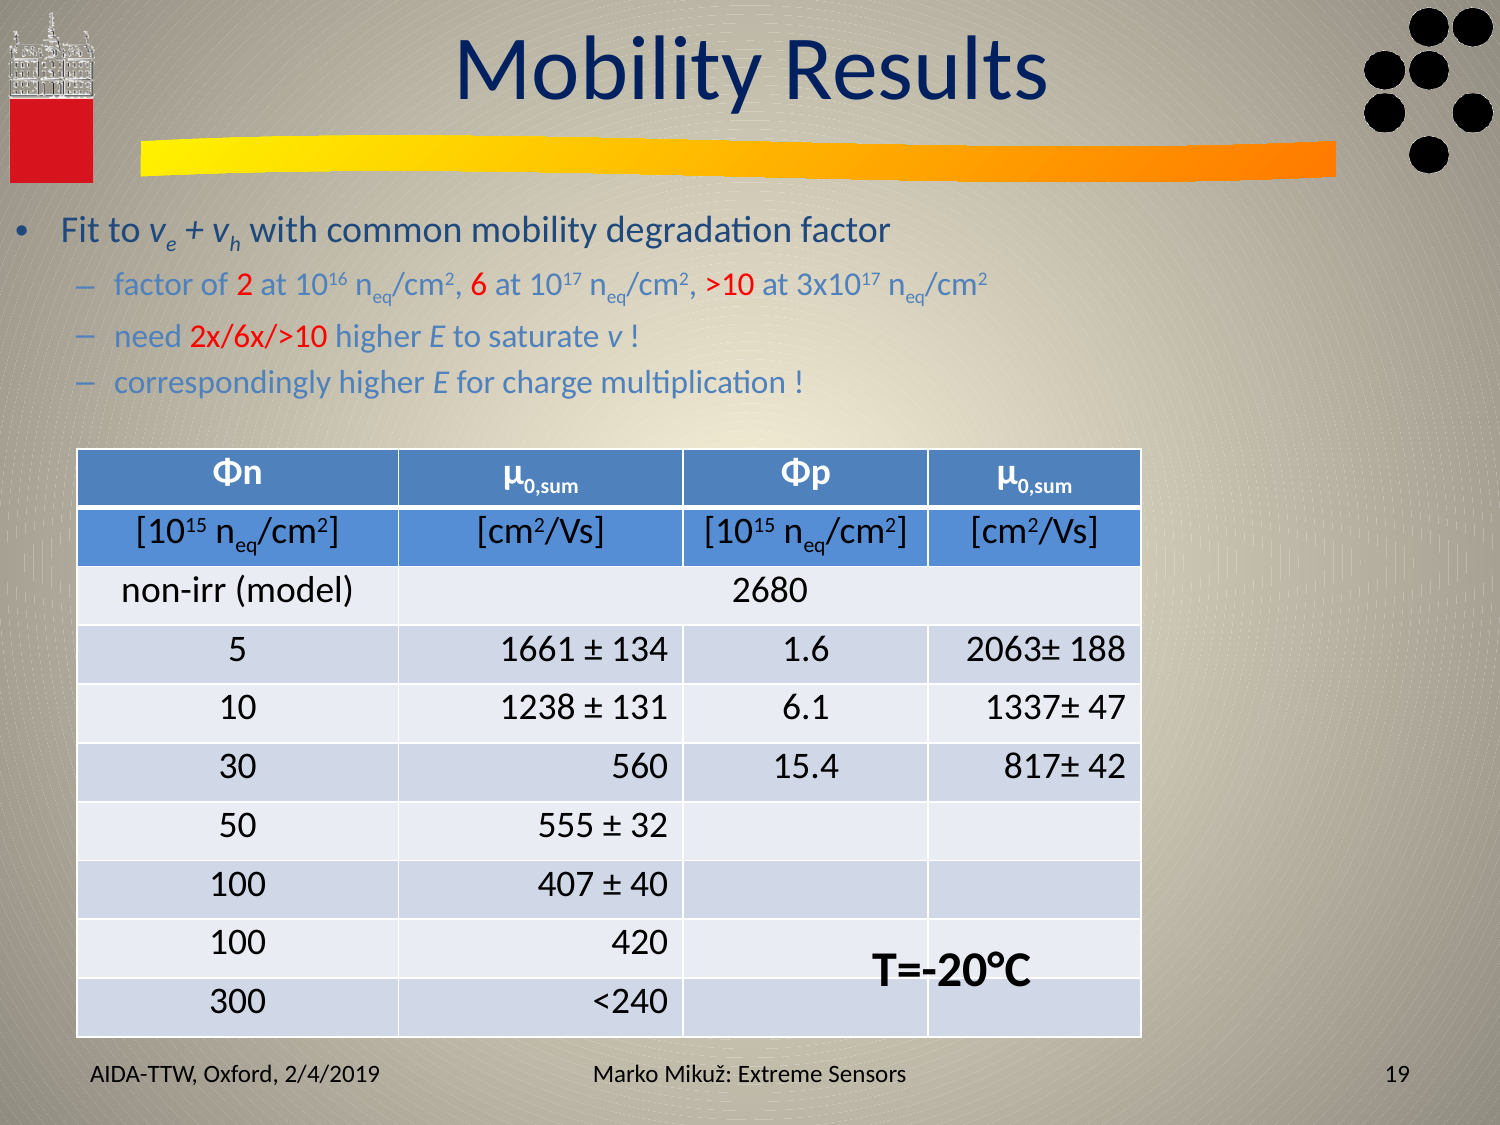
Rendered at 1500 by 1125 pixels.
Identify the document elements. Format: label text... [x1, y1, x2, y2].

table_cell [1015 neq/cm2] [684, 510, 927, 566]
table_cell 1661 ± 134 [399, 626, 682, 683]
slide_number 19 [1074, 1042, 1425, 1103]
table_header μ0,sum [929, 450, 1140, 505]
picture [0, 0, 111, 183]
table_cell 1.6 [684, 626, 927, 683]
footer Marko Mikuž: Extreme Sensors [512, 1042, 988, 1103]
table_cell 100 [78, 861, 398, 918]
table_cell [684, 979, 927, 1036]
table_cell 30 [78, 744, 398, 801]
table_cell [cm2/Vs] [929, 510, 1140, 566]
table_header μ0,sum [399, 450, 682, 505]
picture [1364, 0, 1500, 177]
table_cell 420 [399, 920, 682, 977]
table_cell [684, 861, 927, 918]
table_cell [929, 861, 1140, 918]
table_cell 300 [78, 979, 398, 1036]
table_cell [929, 920, 1140, 977]
table_cell [929, 803, 1140, 860]
table_cell <240 [399, 979, 682, 1036]
table_cell non-irr (model) [78, 567, 398, 624]
title Mobility Results [76, 0, 1427, 126]
table_cell [684, 803, 927, 860]
table_header Φp [684, 450, 927, 505]
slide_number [75, 1042, 425, 1103]
table_cell 2063± 188 [929, 626, 1140, 683]
table_cell 1337± 47 [929, 685, 1140, 742]
list Fit to ve + vh with common mobility degradation factor factor of 2 at 1016 neq/cm2, 6 at 1017 neq/cm2, >10 at 3x1017 neq/cm2 need 2x/6x/>10 higher E to saturate v ! correspondingly higher E for charge multiplication ! [0, 196, 1388, 410]
table_cell [1015 neq/cm2] [78, 510, 398, 566]
table_cell 5 [78, 626, 398, 683]
table_cell 6.1 [684, 685, 927, 742]
table_header Φn [78, 450, 398, 505]
table_cell 407 ± 40 [399, 861, 682, 918]
table_cell [cm2/Vs] [399, 510, 682, 566]
table_cell 100 [78, 920, 398, 977]
table_cell 560 [399, 744, 682, 801]
text_box T=-20°C [857, 928, 1047, 1004]
table_cell 10 [78, 685, 398, 742]
table_cell [684, 920, 927, 977]
table_cell 50 [78, 803, 398, 860]
table_cell 2680 [399, 567, 1140, 624]
table_cell [929, 979, 1140, 1036]
table_cell 15.4 [684, 744, 927, 801]
table_cell 817± 42 [929, 744, 1140, 801]
table_cell 555 ± 32 [399, 803, 682, 860]
table_cell 1238 ± 131 [399, 685, 682, 742]
